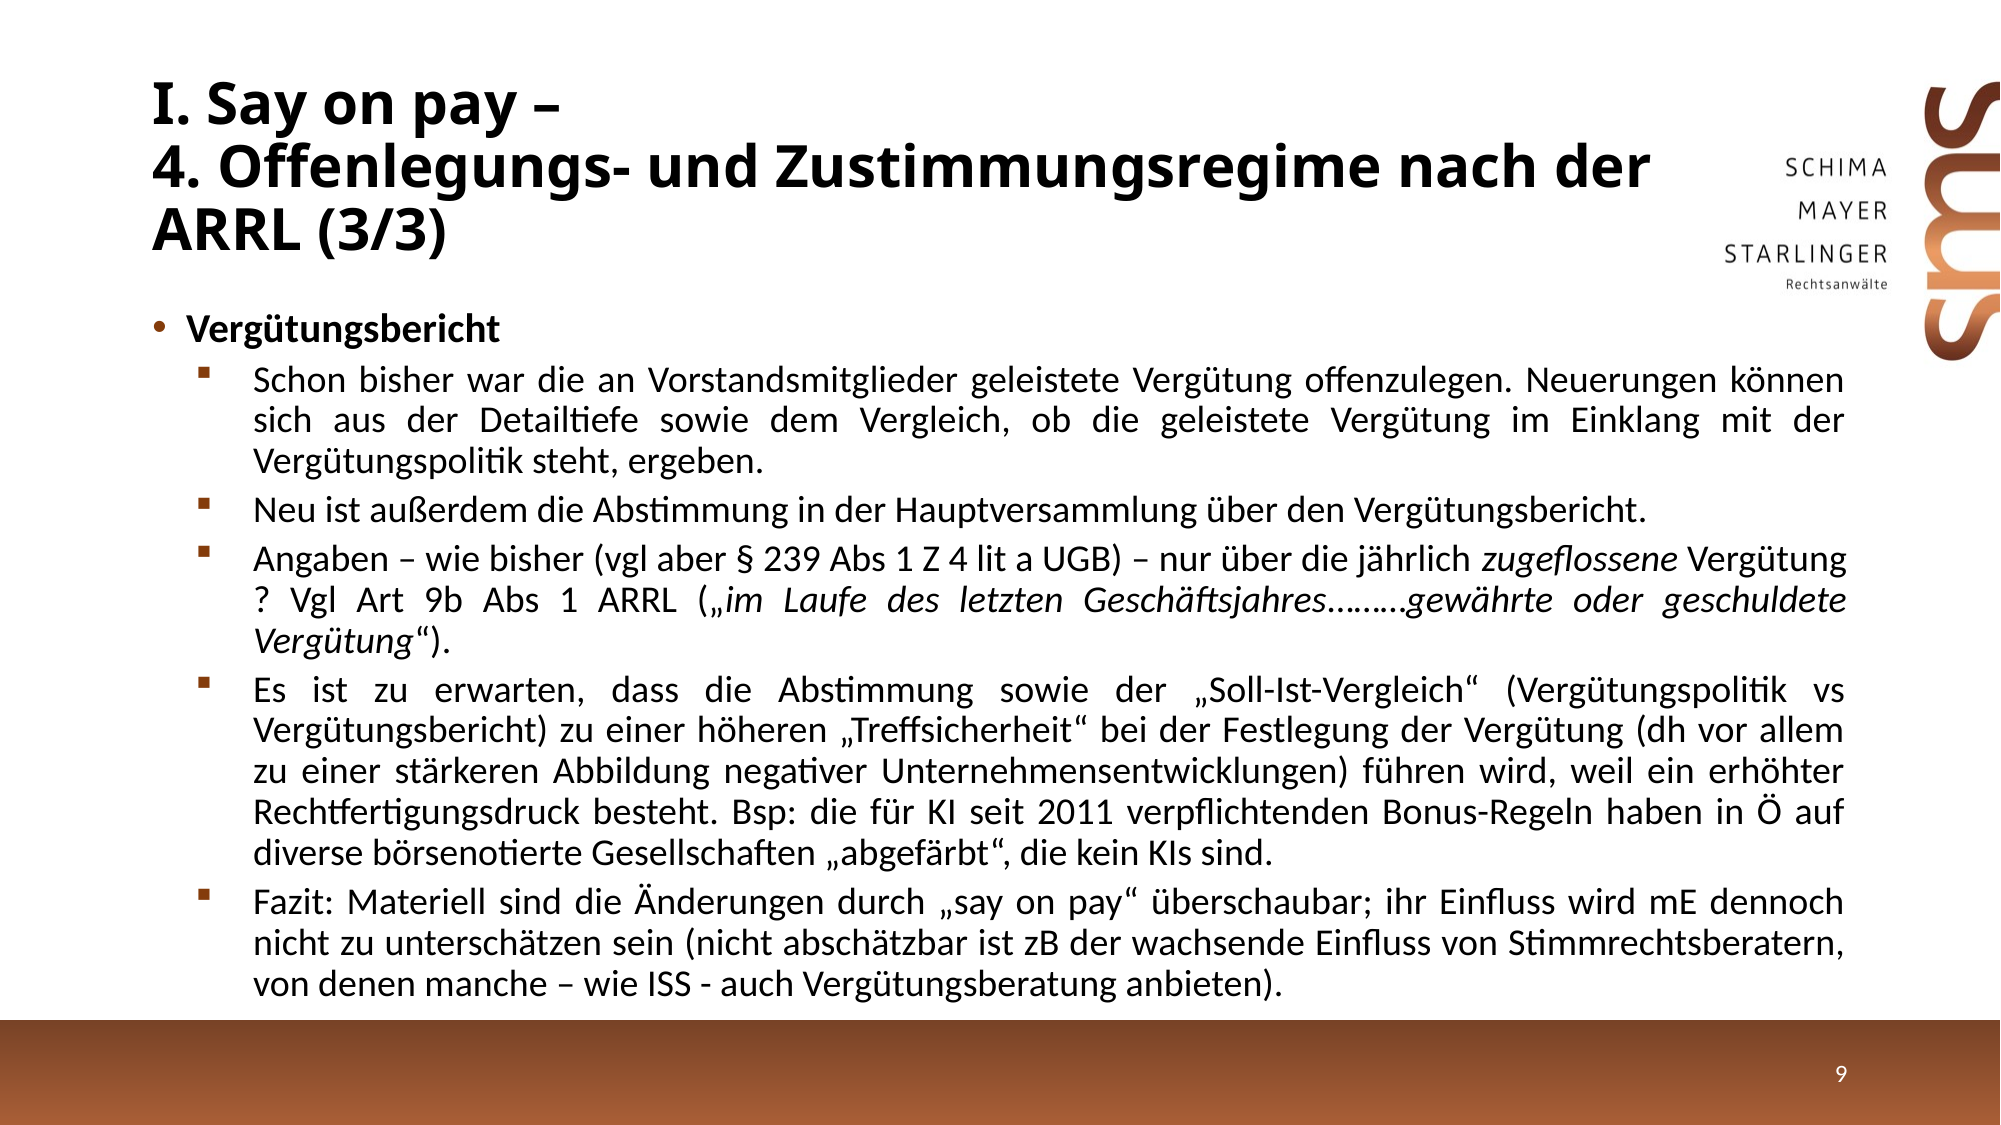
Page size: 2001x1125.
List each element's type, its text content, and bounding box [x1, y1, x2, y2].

list Vergütungsbericht Schon bisher war die an Vorstandsmitglieder geleistete Vergütung offenzulegen. Neuerungen können sich aus der Detailtiefe sowie dem Vergleich, ob die geleistete Vergütung im Einklang mit der Vergütungspolitik steht, ergeben. Neu ist außerdem die Abstimmung in der Hauptversammlung über den Vergütungsbericht. Angaben – wie bisher (vgl aber § 239 Abs 1 Z 4 lit a UGB) – nur über die jährlich zugeflossene Vergütung ? Vgl Art 9b Abs 1 ARRL („im Laufe des letzten Geschäftsjahres………gewährte oder geschuldete Vergütung“). Es ist zu erwarten, dass die Abstimmung sowie der „Soll-Ist-Vergleich“ (Vergütungspolitik vs Vergütungsbericht) zu einer höheren „Treffsicherheit“ bei der Festlegung der Vergütung (dh vor allem zu einer stärkeren Abbildung negativer Unternehmensentwicklungen) führen wird, weil ein erhöhter Rechtfertigungsdruck besteht. Bsp: die für KI seit 2011 verpflichtenden Bonus-Regeln haben in Ö auf diverse börsenotierte Gesellschaften „abgefärbt“, die kein KIs sind. Fazit: Materiell sind die Änderungen durch „say on pay“ überschaubar; ihr Einfluss wird mE dennoch nicht zu unterschätzen sein (nicht abschätzbar ist zB der wachsende Einfluss von Stimmrechtsberatern, von denen manche – wie ISS - auch Vergütungsberatung anbieten). [137, 299, 1863, 1014]
title I. Say on pay – 4. Offenlegungs- und Zustimmungsregime nach der ARRL (3/3) [137, 59, 1717, 278]
slide_number 9 [1412, 1042, 1863, 1103]
picture [1657, 59, 2000, 387]
